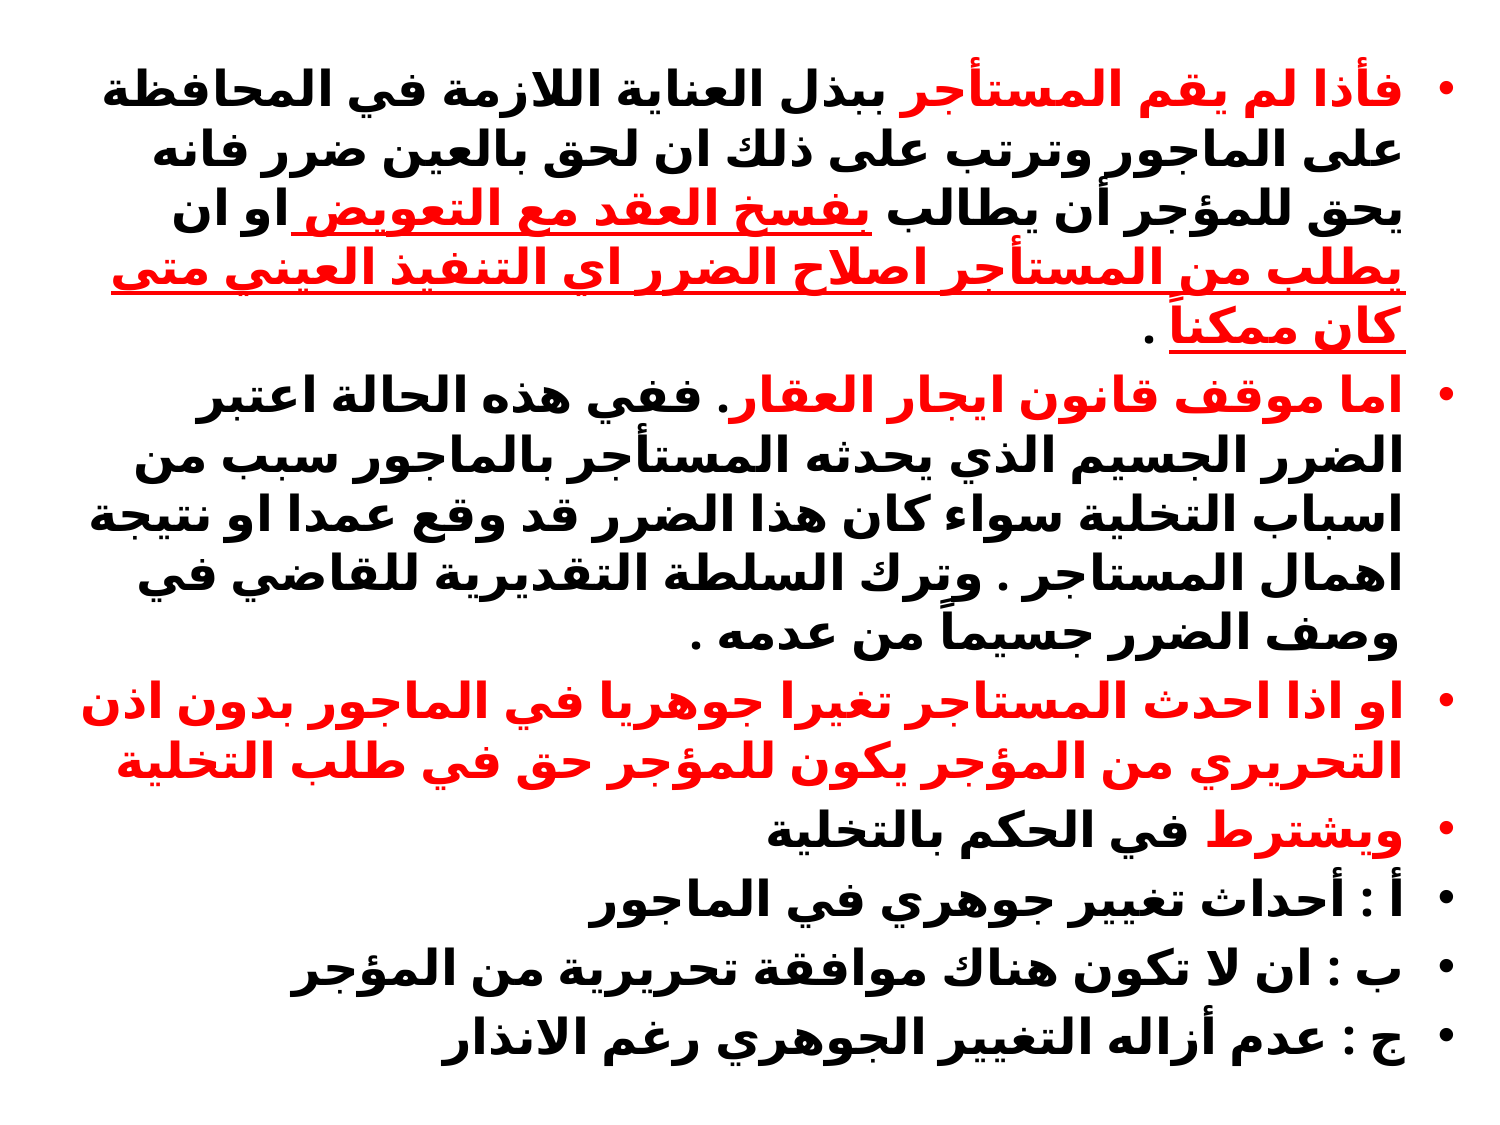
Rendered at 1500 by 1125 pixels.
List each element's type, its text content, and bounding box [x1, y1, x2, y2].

list فأذا لم يقم المستأجر ببذل العناية اللازمة في المحافظة على الماجور وترتب على ذلك ان لحق بالعين ضرر فانه يحق للمؤجر أن يطالب بفسخ العقد مع التعويض او ان يطلب من المستأجر اصلاح الضرر اي التنفيذ العيني متى كان ممكناً . اما موقف قانون ايجار العقار. ففي هذه الحالة اعتبر الضرر الجسيم الذي يحدثه المستأجر بالماجور سبب من اسباب التخلية سواء كان هذا الضرر قد وقع عمدا او نتيجة اهمال المستاجر . وترك السلطة التقديرية للقاضي في وصف الضرر جسيماً من عدمه . او اذا احدث المستاجر تغيرا جوهريا في الماجور بدون اذن التحريري من المؤجر يكون للمؤجر حق في طلب التخلية ويشترط في الحكم بالتخلية أ : أحداث تغيير جوهري في الماجور ب : ان لا تكون هناك موافقة تحريرية من المؤجر ج : عدم أزاله التغيير الجوهري رغم الانذار [37, 50, 1466, 1075]
